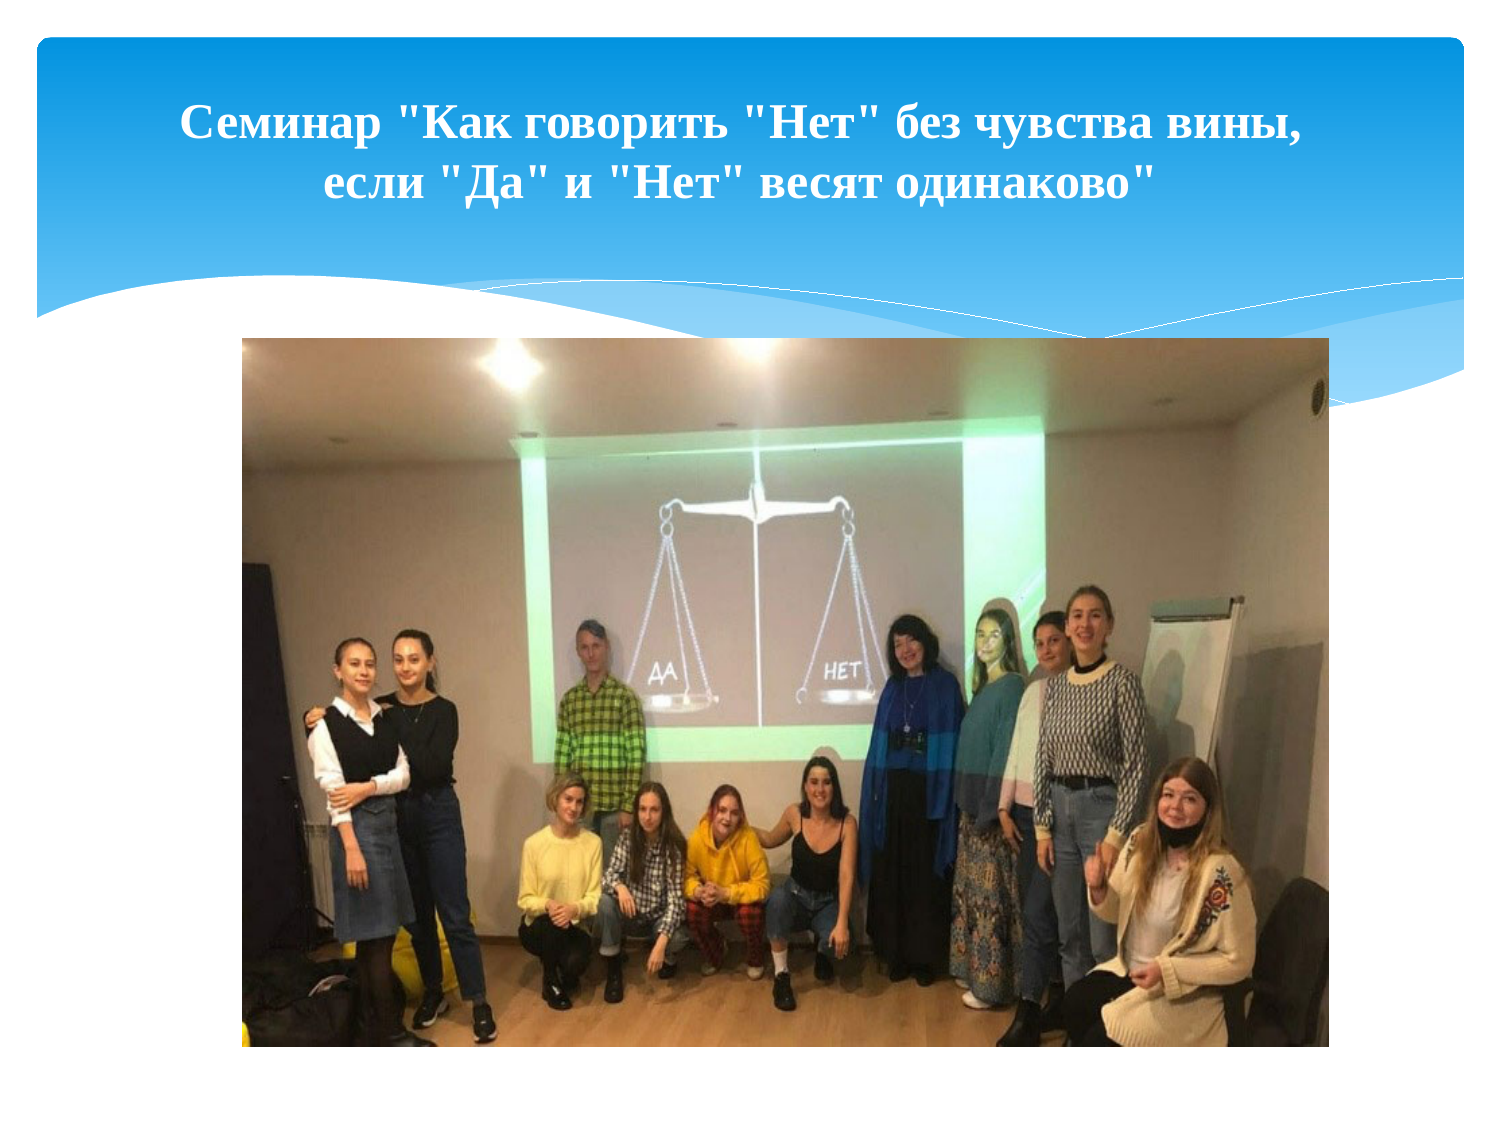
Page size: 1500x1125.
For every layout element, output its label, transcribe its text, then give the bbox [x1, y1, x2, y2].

picture [241, 337, 1329, 1048]
title Семинар "Как говорить "Нет" без чувства вины, если "Да" и "Нет" весят одинаково" [123, 4, 1359, 232]
